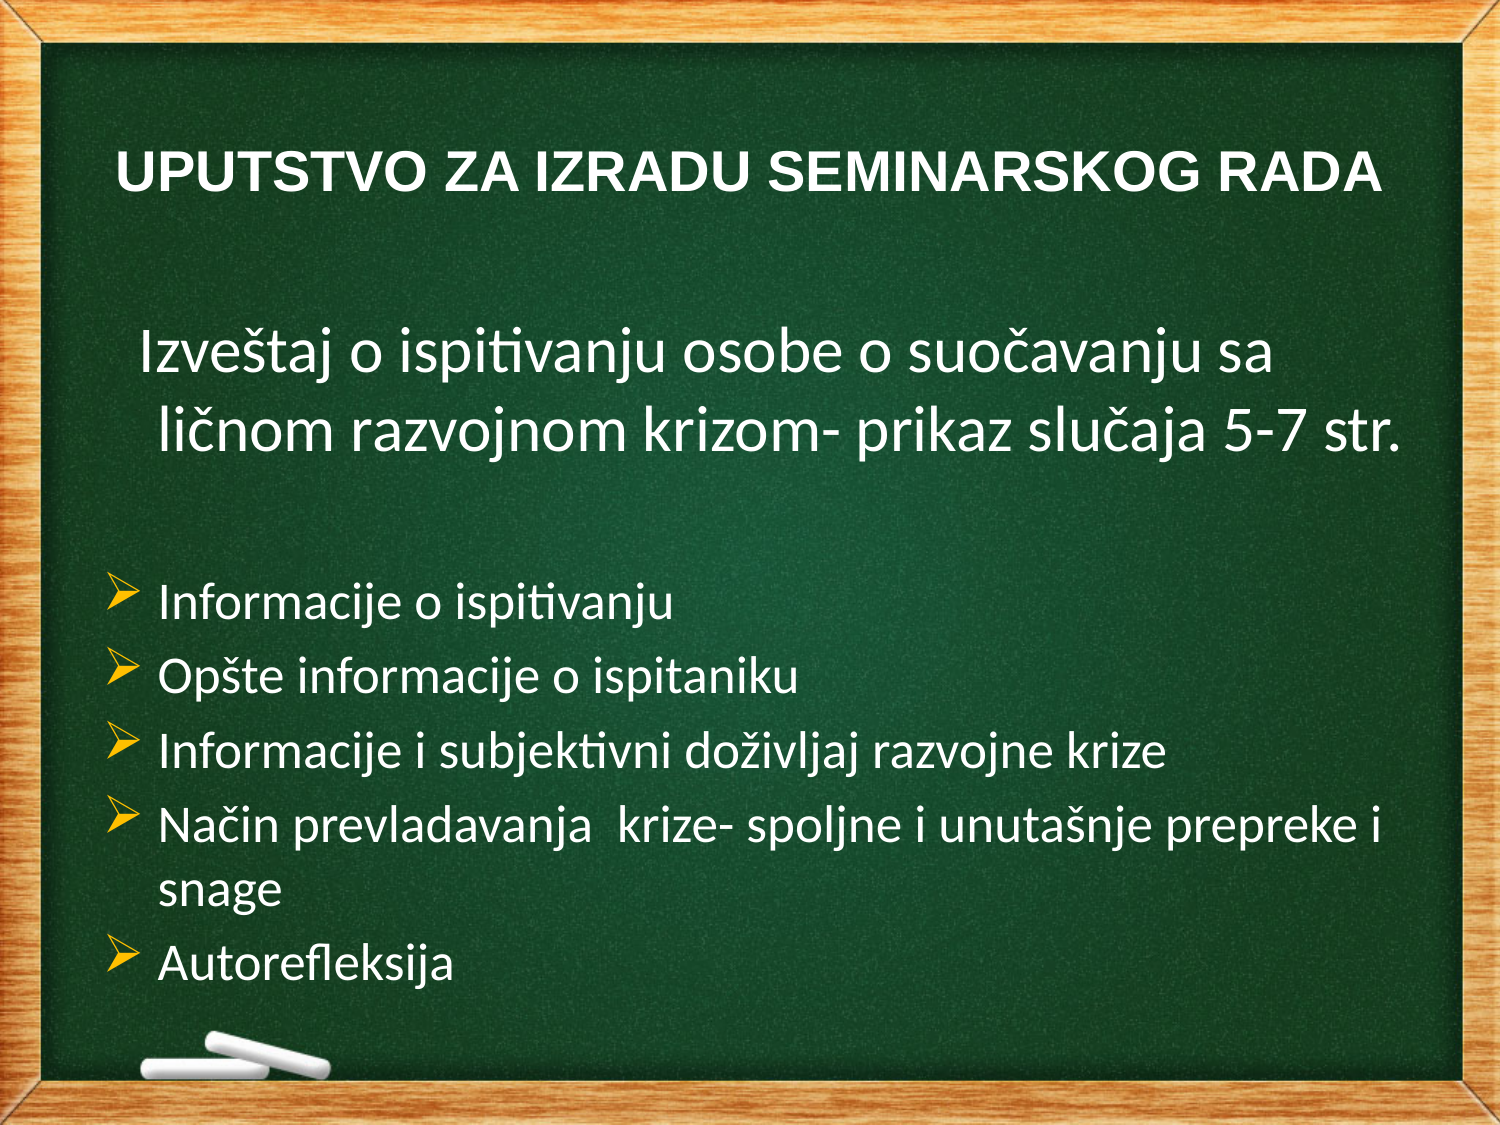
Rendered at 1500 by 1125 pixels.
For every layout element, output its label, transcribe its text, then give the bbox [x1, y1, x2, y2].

title UPUTSTVO ZA IZRADU SEMINARSKOG RADA [97, 99, 1403, 238]
picture [0, 0, 1500, 1125]
list Izveštaj o ispitivanju osobe o suočavanju sa ličnom razvojnom krizom- prikaz slučaja 5-7 str. Informacije o ispitivanju Opšte informacije o ispitaniku Informacije i subjektivni doživljaj razvojne krize Način prevladavanja krize- spoljne i unutašnje prepreke i snage Autorefleksija [87, 299, 1450, 1005]
